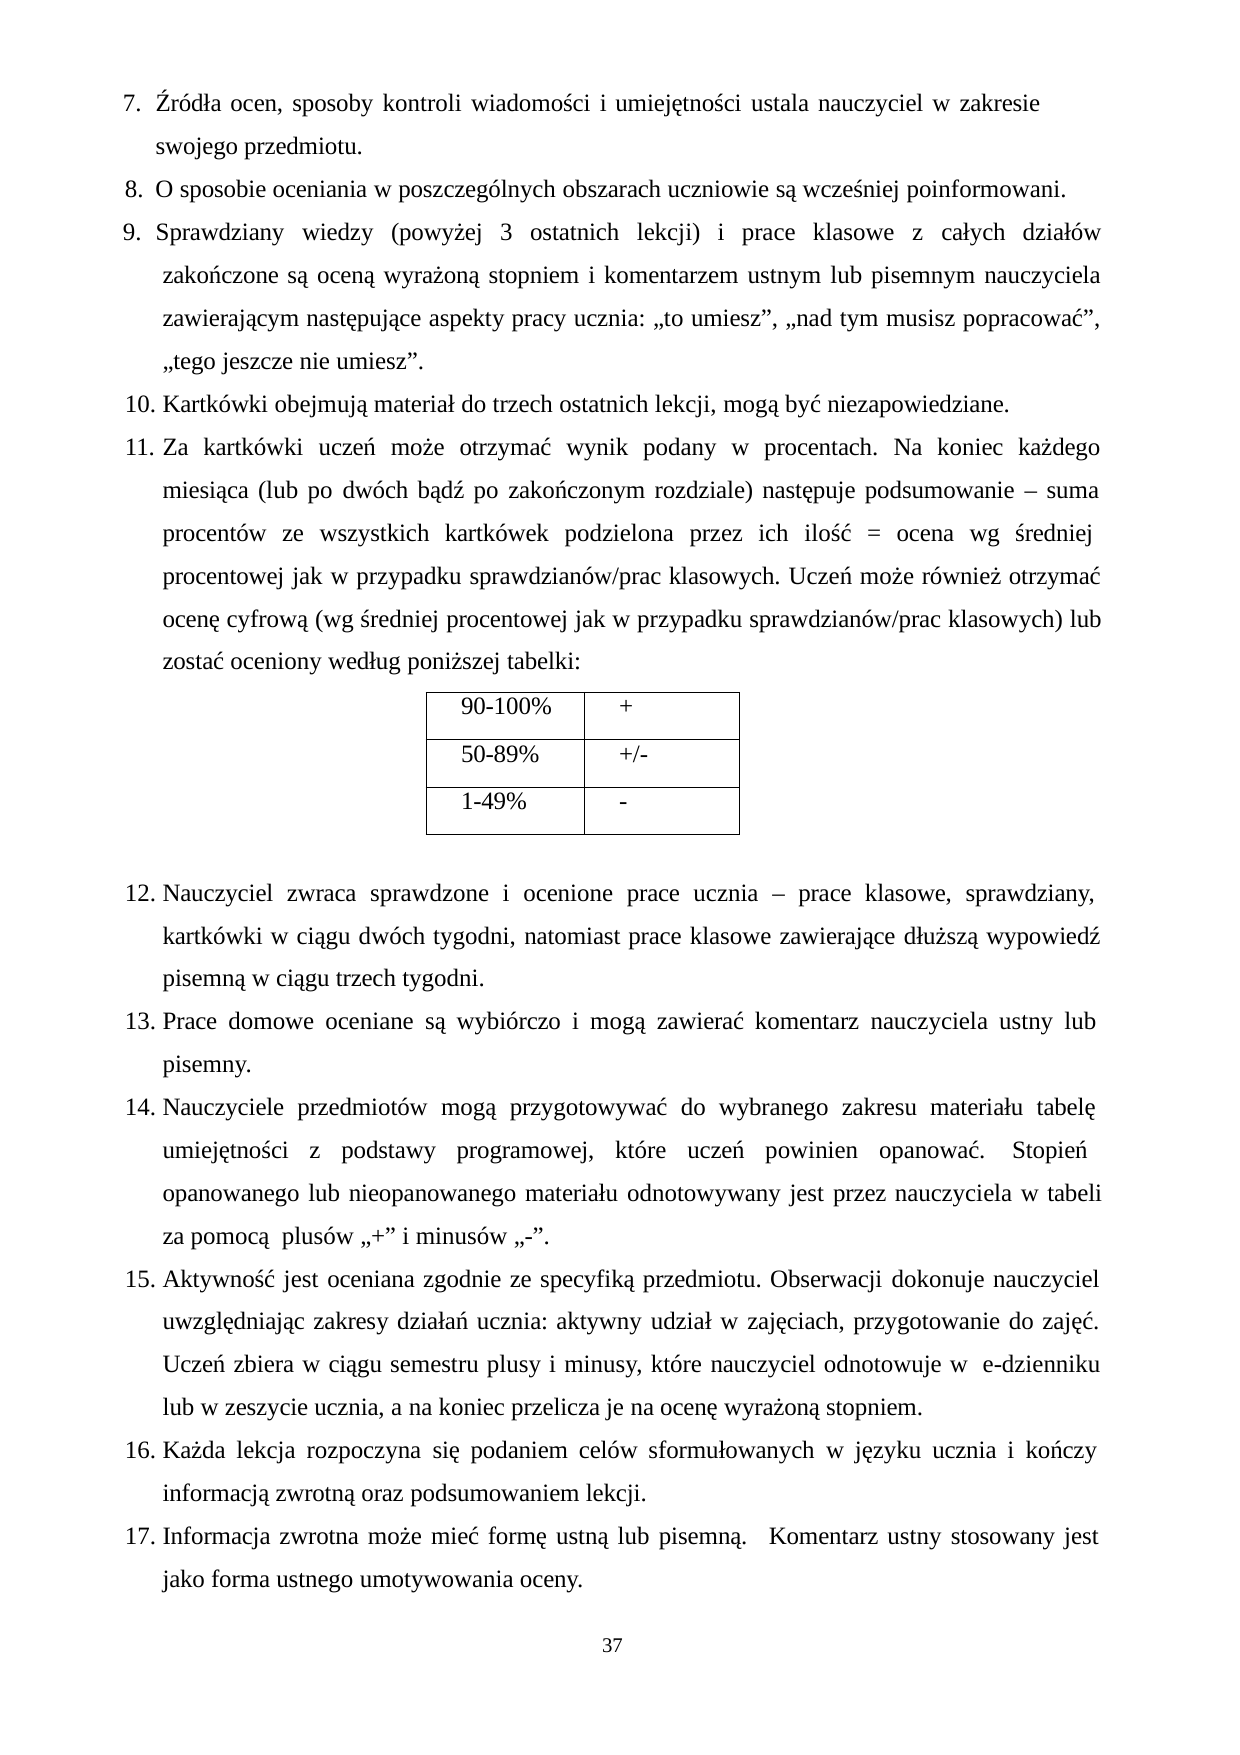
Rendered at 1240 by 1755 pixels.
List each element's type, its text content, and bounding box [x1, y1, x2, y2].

slide_number 37 [189, 1597, 630, 1755]
table_cell 1-49% [427, 788, 584, 834]
text_box Nauczyciel zwraca sprawdzone i ocenione prace ucznia – prace klasowe, sprawdziany, kartkówki w ciągu dwóch tygodni, natomiast prace klasowe zawierające dłuższą wypowiedź pisemną w ciągu trzech tygodni. Prace domowe oceniane są wybiórczo i mogą zawierać komentarz nauczyciela ustny lub pisemny. Nauczyciele przedmiotów mogą przygotowywać do wybranego zakresu materiału tabelę umiejętności z podstawy programowej, które uczeń powinien opanować. Stopień opanowanego lub nieopanowanego materiału odnotowywany jest przez nauczyciela w tabeli za pomocą plusów „+” i minusów „-”. Aktywność jest oceniana zgodnie ze specyfiką przedmiotu. Obserwacji dokonuje nauczyciel uwzględniając zakresy działań ucznia: aktywny udział w zajęciach, przygotowanie do zajęć. Uczeń zbiera w ciągu semestru plusy i minusy, które nauczyciel odnotowuje w e-dzienniku lub w zeszycie ucznia, a na koniec przelicza je na ocenę wyrażoną stopniem. Każda lekcja rozpoczyna się podaniem celów sformułowanych w języku ucznia i kończy informacją zwrotną oraz podsumowaniem lekcji. Informacja zwrotna może mieć formę ustną lub pisemną. Komentarz ustny stosowany jest jako forma ustnego umotywowania oceny. [122, 861, 1110, 1593]
table_header 90-100% [427, 693, 584, 739]
table_cell +/- [585, 740, 739, 787]
table_cell 50-89% [427, 740, 584, 787]
text_box Źródła ocen, sposoby kontroli wiadomości i umiejętności ustala nauczyciel w zakresie swojego przedmiotu. O sposobie oceniania w poszczególnych obszarach uczniowie są wcześniej poinformowani. Sprawdziany wiedzy (powyżej 3 ostatnich lekcji) i prace klasowe z całych działów zakończone są oceną wyrażoną stopniem i komentarzem ustnym lub pisemnym nauczyciela zawierającym następujące aspekty pracy ucznia: „to umiesz”, „nad tym musisz popracować”, „tego jeszcze nie umiesz”. Kartkówki obejmują materiał do trzech ostatnich lekcji, mogą być niezapowiedziane. Za kartkówki uczeń może otrzymać wynik podany w procentach. Na koniec każdego miesiąca (lub po dwóch bądź po zakończonym rozdziale) następuje podsumowanie – suma procentów ze wszystkich kartkówek podzielona przez ich ilość = ocena wg średniej procentowej jak w przypadku sprawdzianów/prac klasowych. Uczeń może również otrzymać ocenę cyfrową (wg średniej procentowej jak w przypadku sprawdzianów/prac klasowych) lub zostać oceniony według poniższej tabelki: [122, 71, 1110, 675]
table_header + [585, 693, 739, 739]
table_cell - [585, 788, 739, 834]
